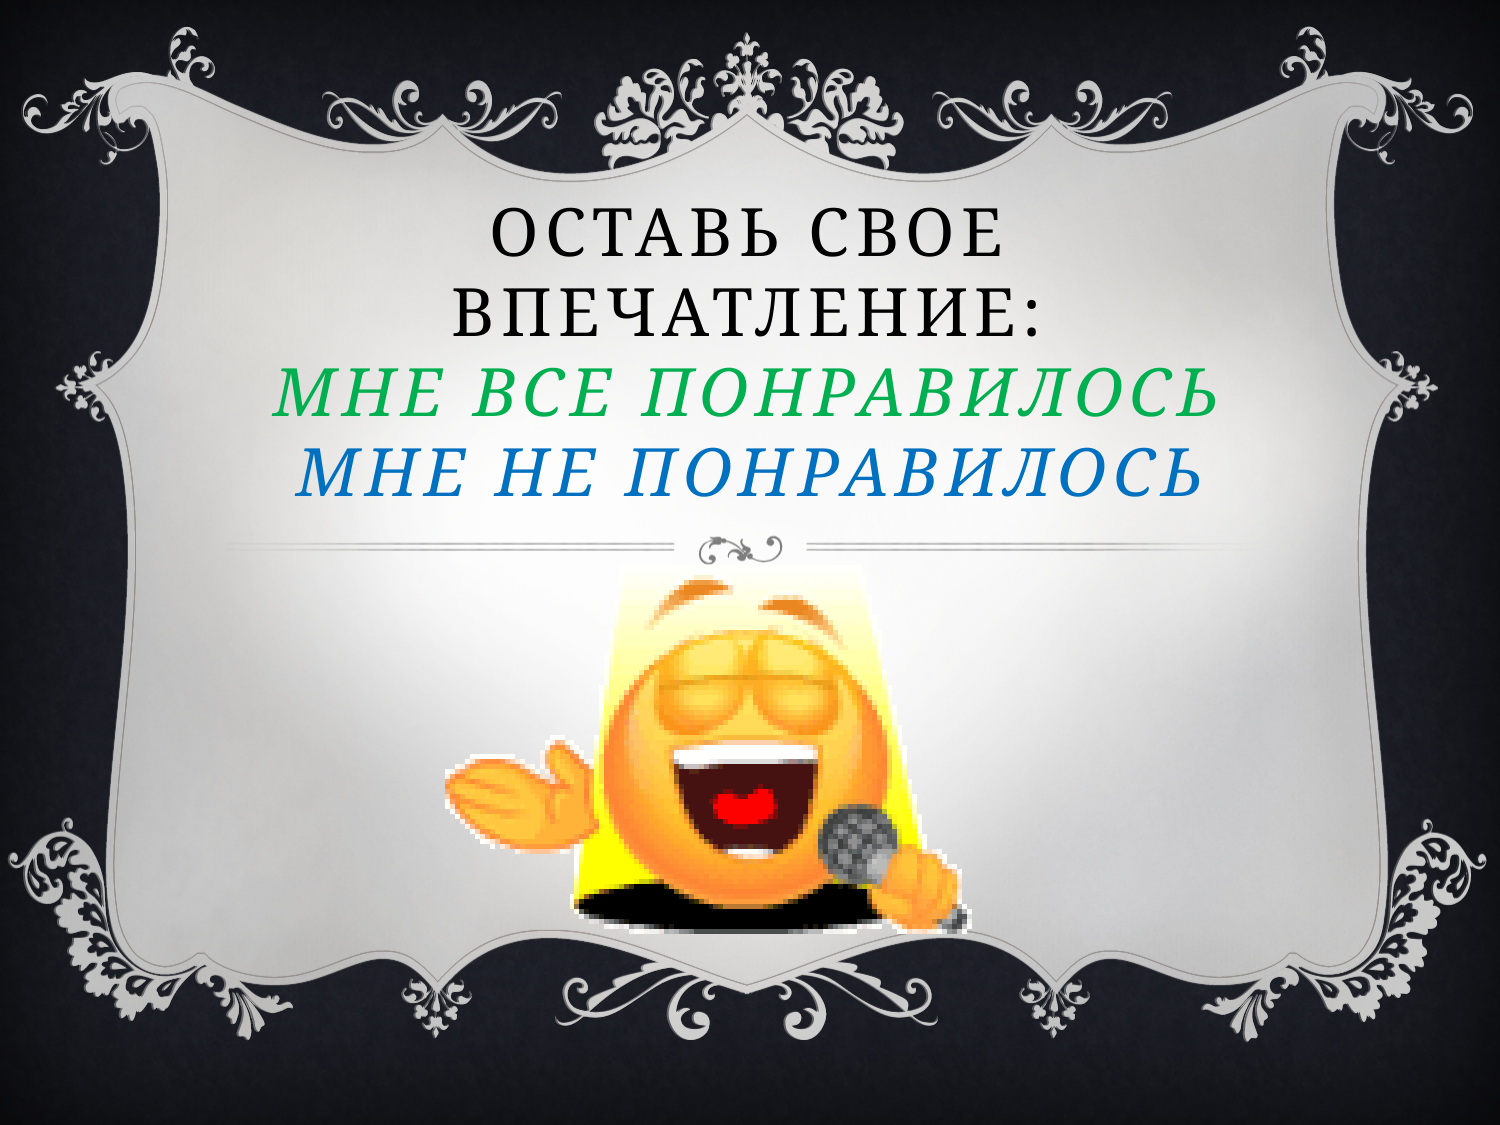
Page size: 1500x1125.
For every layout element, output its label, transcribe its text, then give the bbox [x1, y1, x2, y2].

picture [0, 0, 1500, 459]
picture [0, 551, 1500, 1125]
title Оставь свое впечатление: мне все понравилось мне не понравилось [225, 305, 1275, 518]
